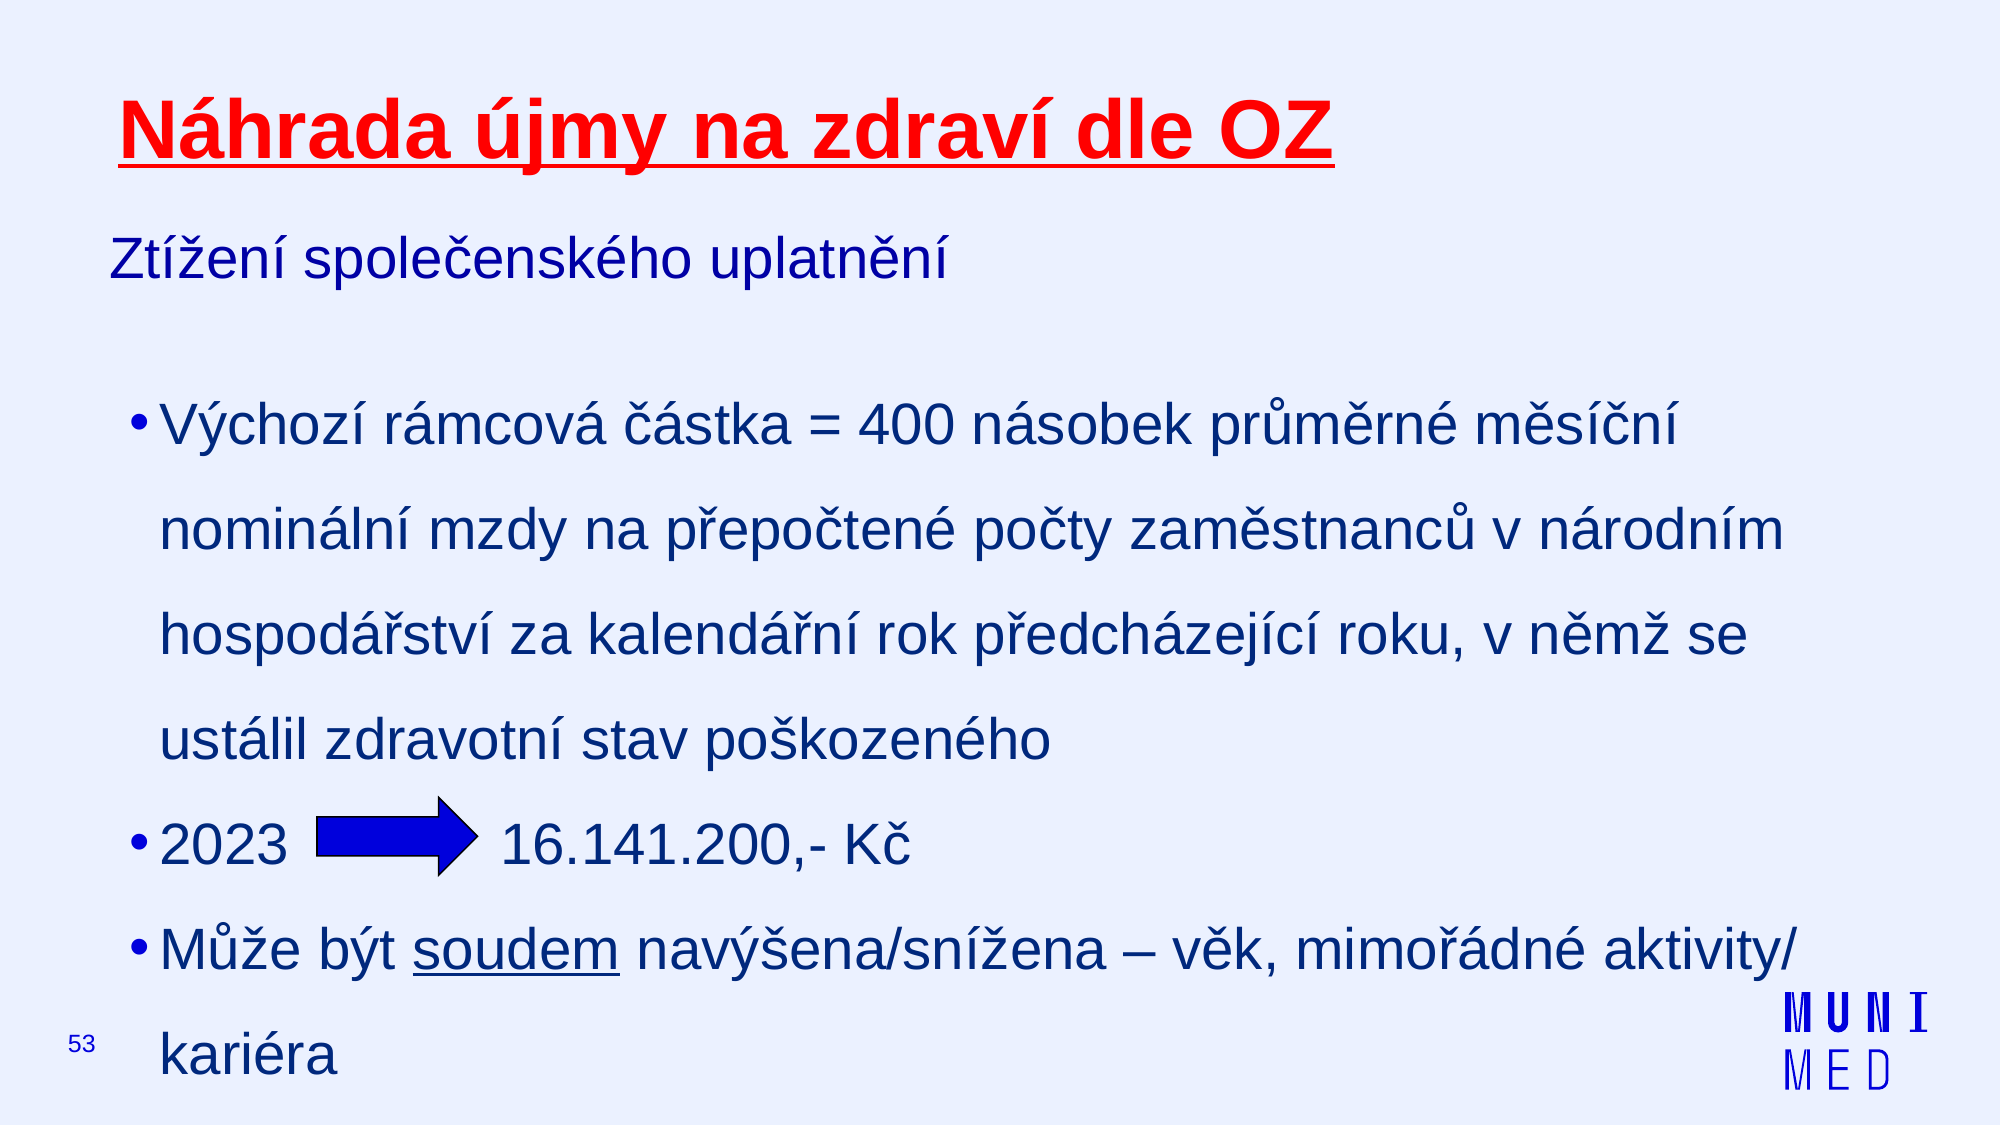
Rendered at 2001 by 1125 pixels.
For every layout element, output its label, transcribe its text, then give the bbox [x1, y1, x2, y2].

list Výchozí rámcová částka = 400 násobek průměrné měsíční nominální mzdy na přepočtené počty zaměstnanců v národním hospodářství za kalendářní rok předcházející roku, v němž se ustálil zdravotní stav poškozeného 2023 16.141.200,- Kč Může být soudem navýšena/snížena – věk, mimořádné aktivity/ kariéra [118, 351, 1883, 957]
text_box [317, 797, 478, 876]
slide_number 53 [67, 1021, 110, 1063]
title Náhrada újmy na zdraví dle OZ [118, 92, 1883, 243]
list Ztížení společenského uplatnění [109, 219, 966, 265]
